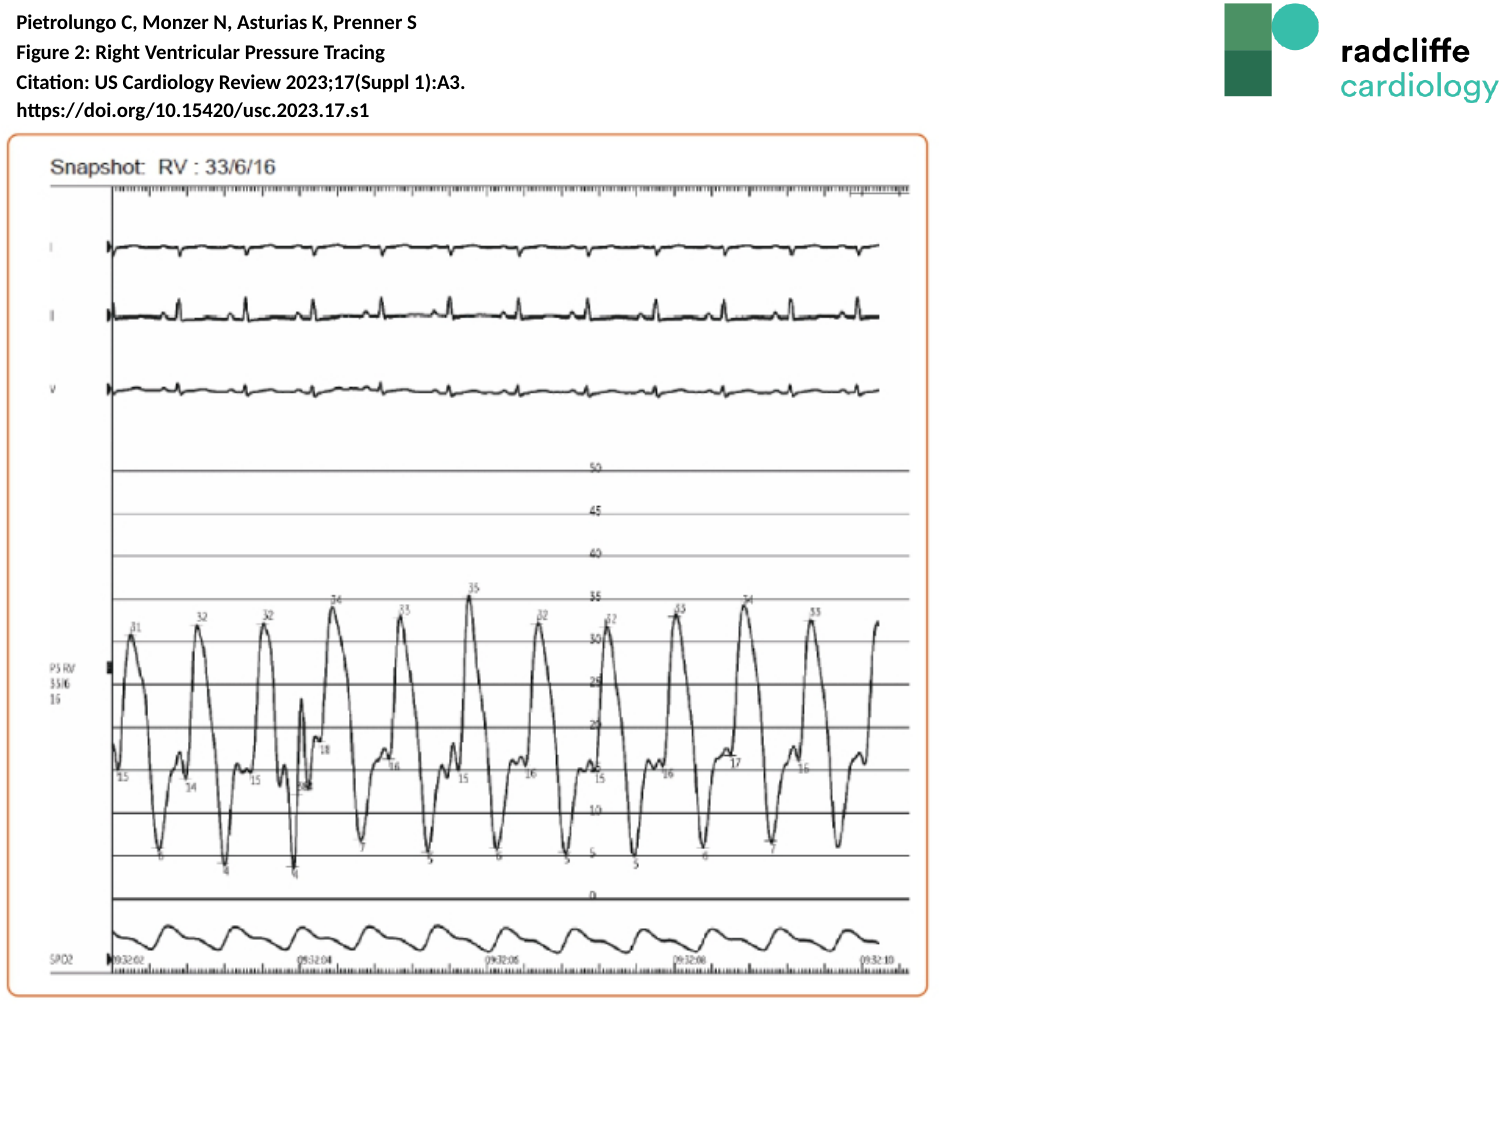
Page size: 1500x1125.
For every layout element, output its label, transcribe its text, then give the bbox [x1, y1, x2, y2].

text_box https://doi.org/10.15420/usc.2023.17.s1 [1, 89, 1500, 129]
text_box Citation: US Cardiology Review 2023;17(Suppl 1):A3. [1, 60, 1224, 89]
picture [1224, 1, 1499, 104]
text_box Figure 2: Right Ventricular Pressure Tracing [1, 31, 1224, 60]
text_box Pietrolungo C, Monzer N, Asturias K, Prenner S [1, 1, 939, 31]
picture [1, 124, 940, 1004]
